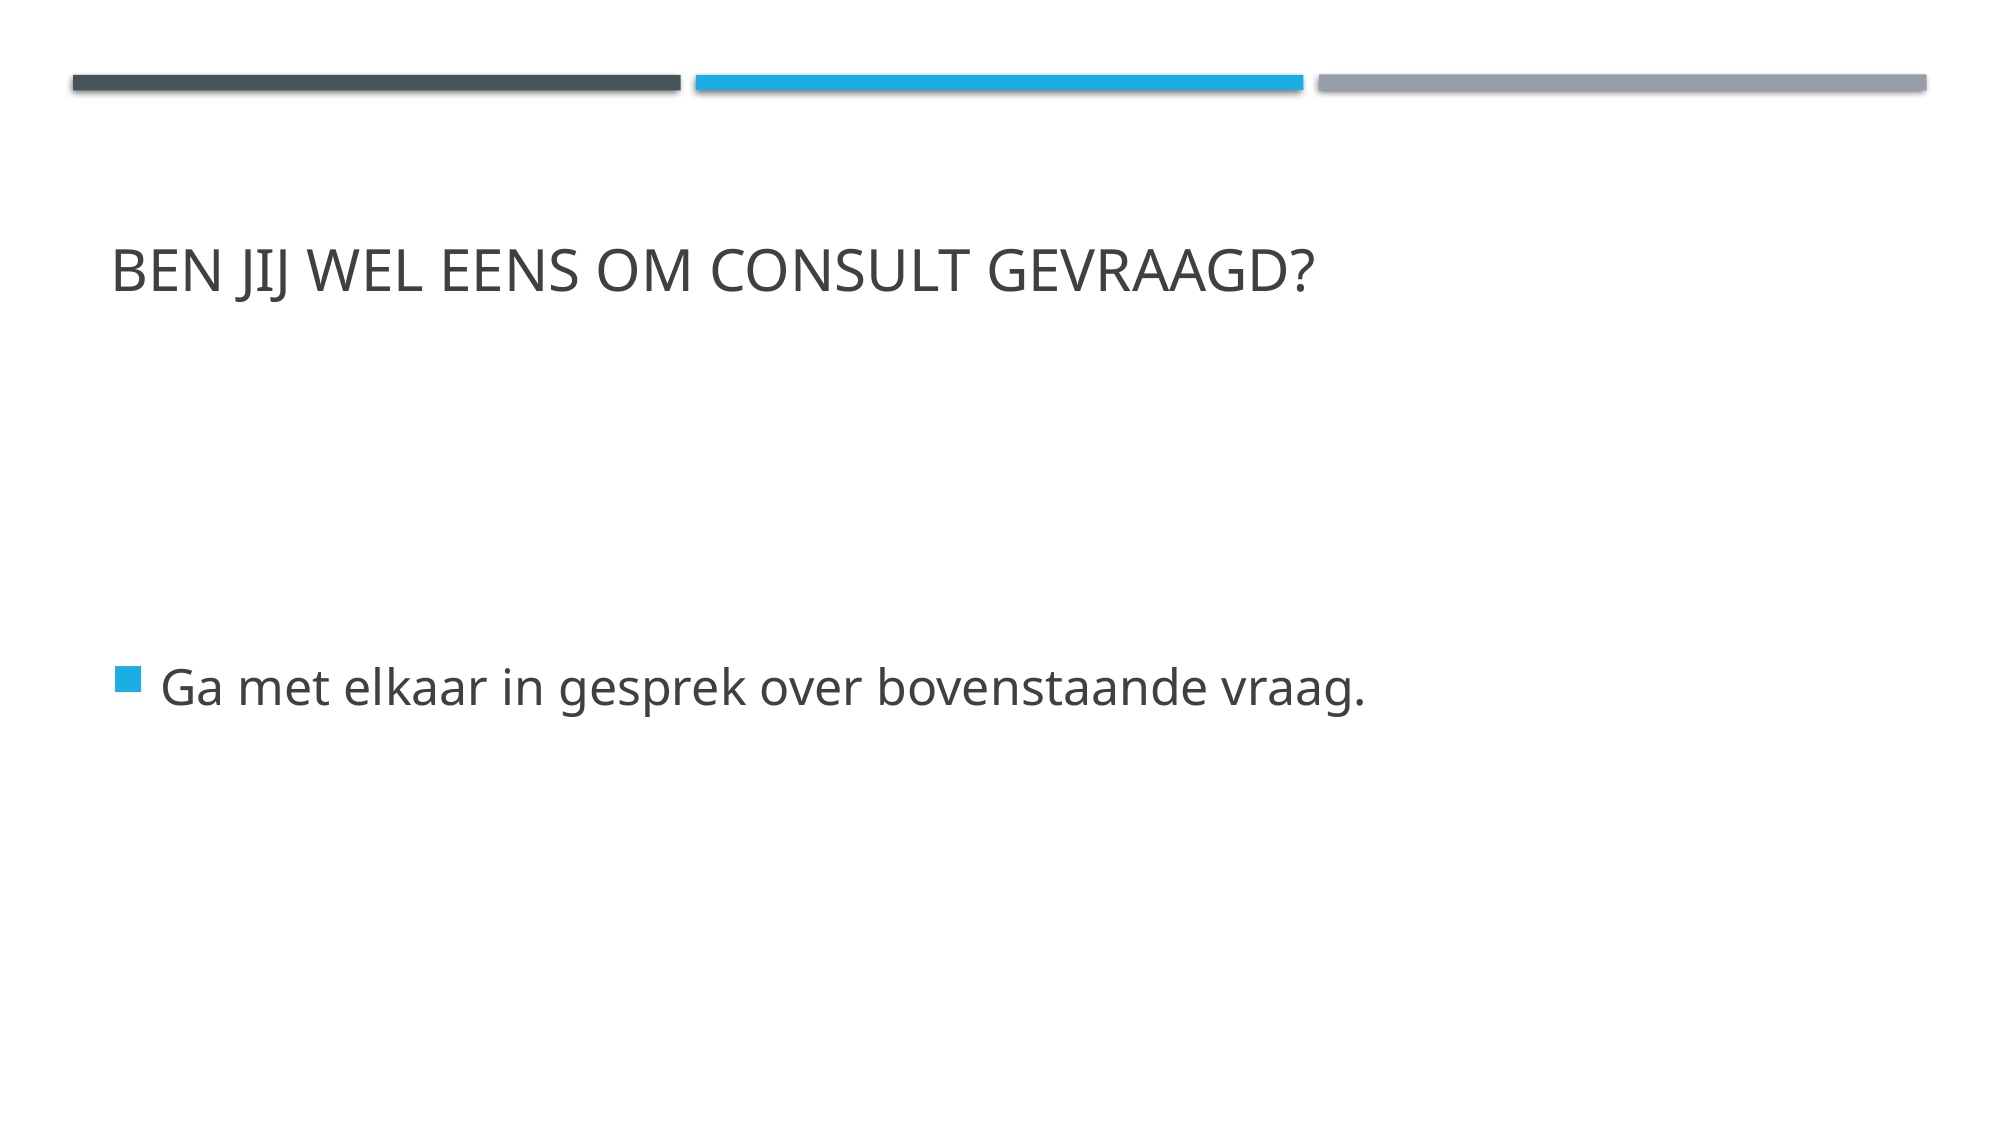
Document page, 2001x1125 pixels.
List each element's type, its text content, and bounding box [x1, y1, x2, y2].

list Ga met elkaar in gesprek over bovenstaande vraag. [95, 383, 1905, 981]
title Ben jij wel eens om consult gevraagd? [95, 115, 1905, 311]
